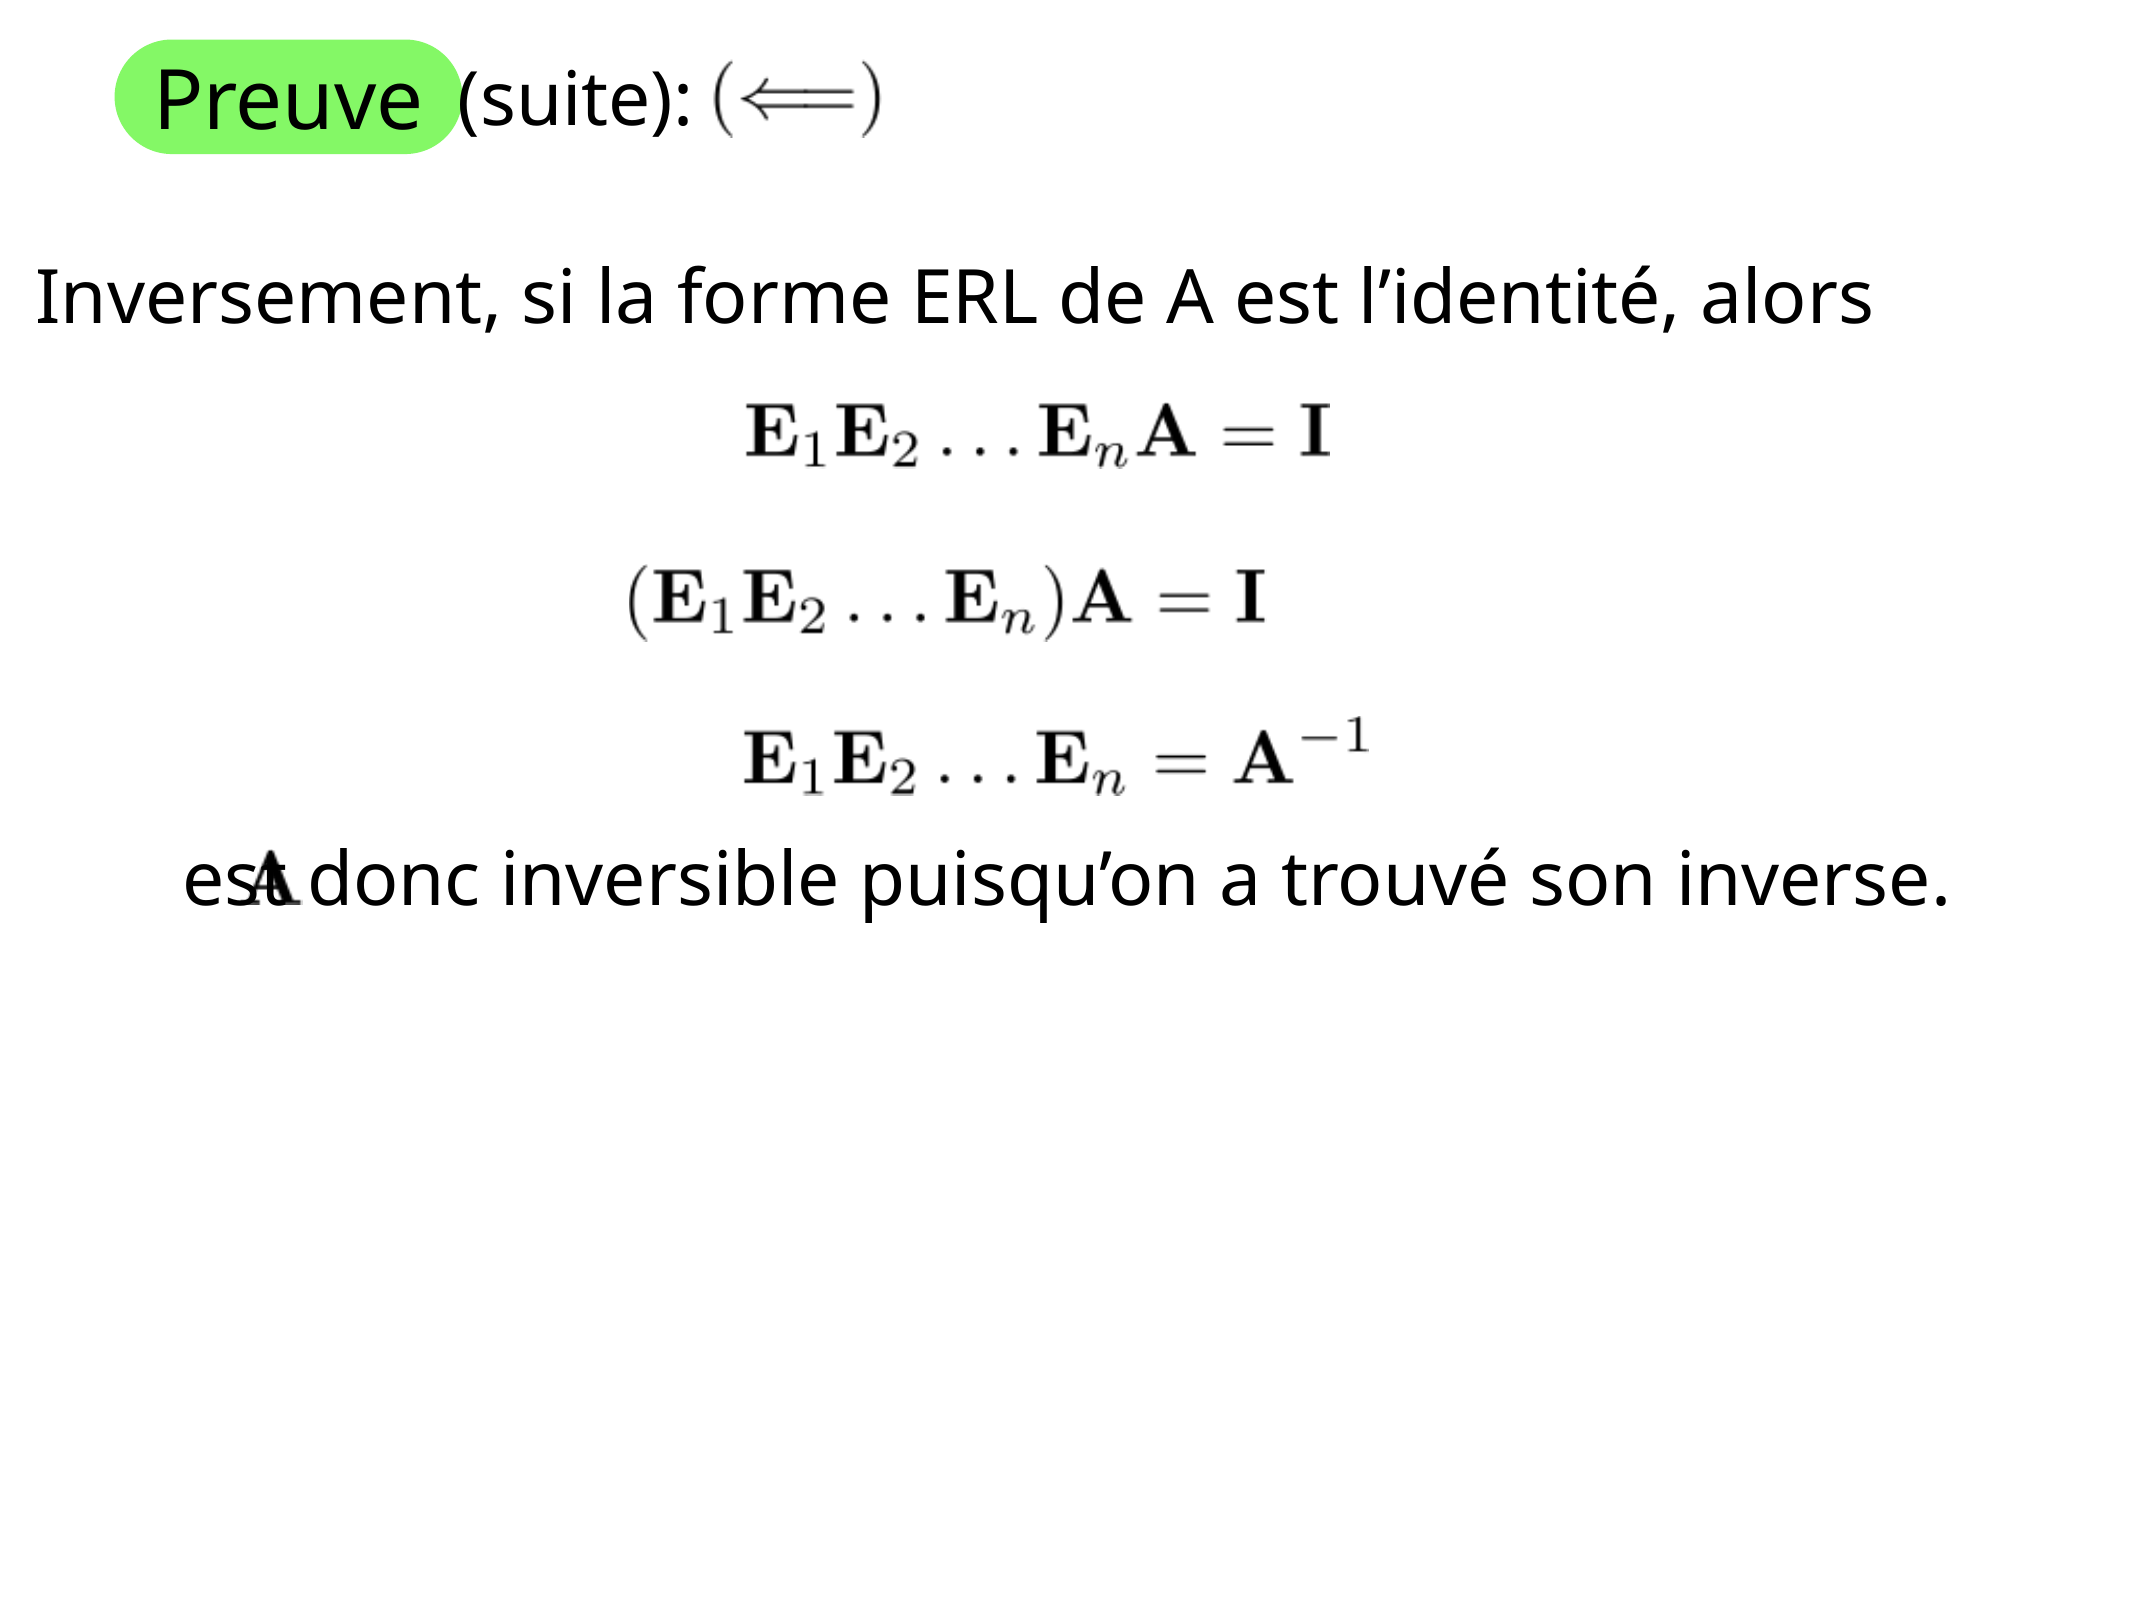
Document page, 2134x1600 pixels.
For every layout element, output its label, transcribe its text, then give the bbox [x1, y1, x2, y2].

picture [743, 716, 1369, 797]
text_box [239, 823, 1824, 927]
picture [712, 58, 884, 138]
picture [745, 401, 1330, 469]
text_box Preuve [114, 39, 427, 155]
text_box (suite): [422, 42, 729, 150]
text_box Inversement, si la forme ERL de A est l’identité, alors [27, 240, 1883, 348]
picture [628, 564, 1267, 642]
